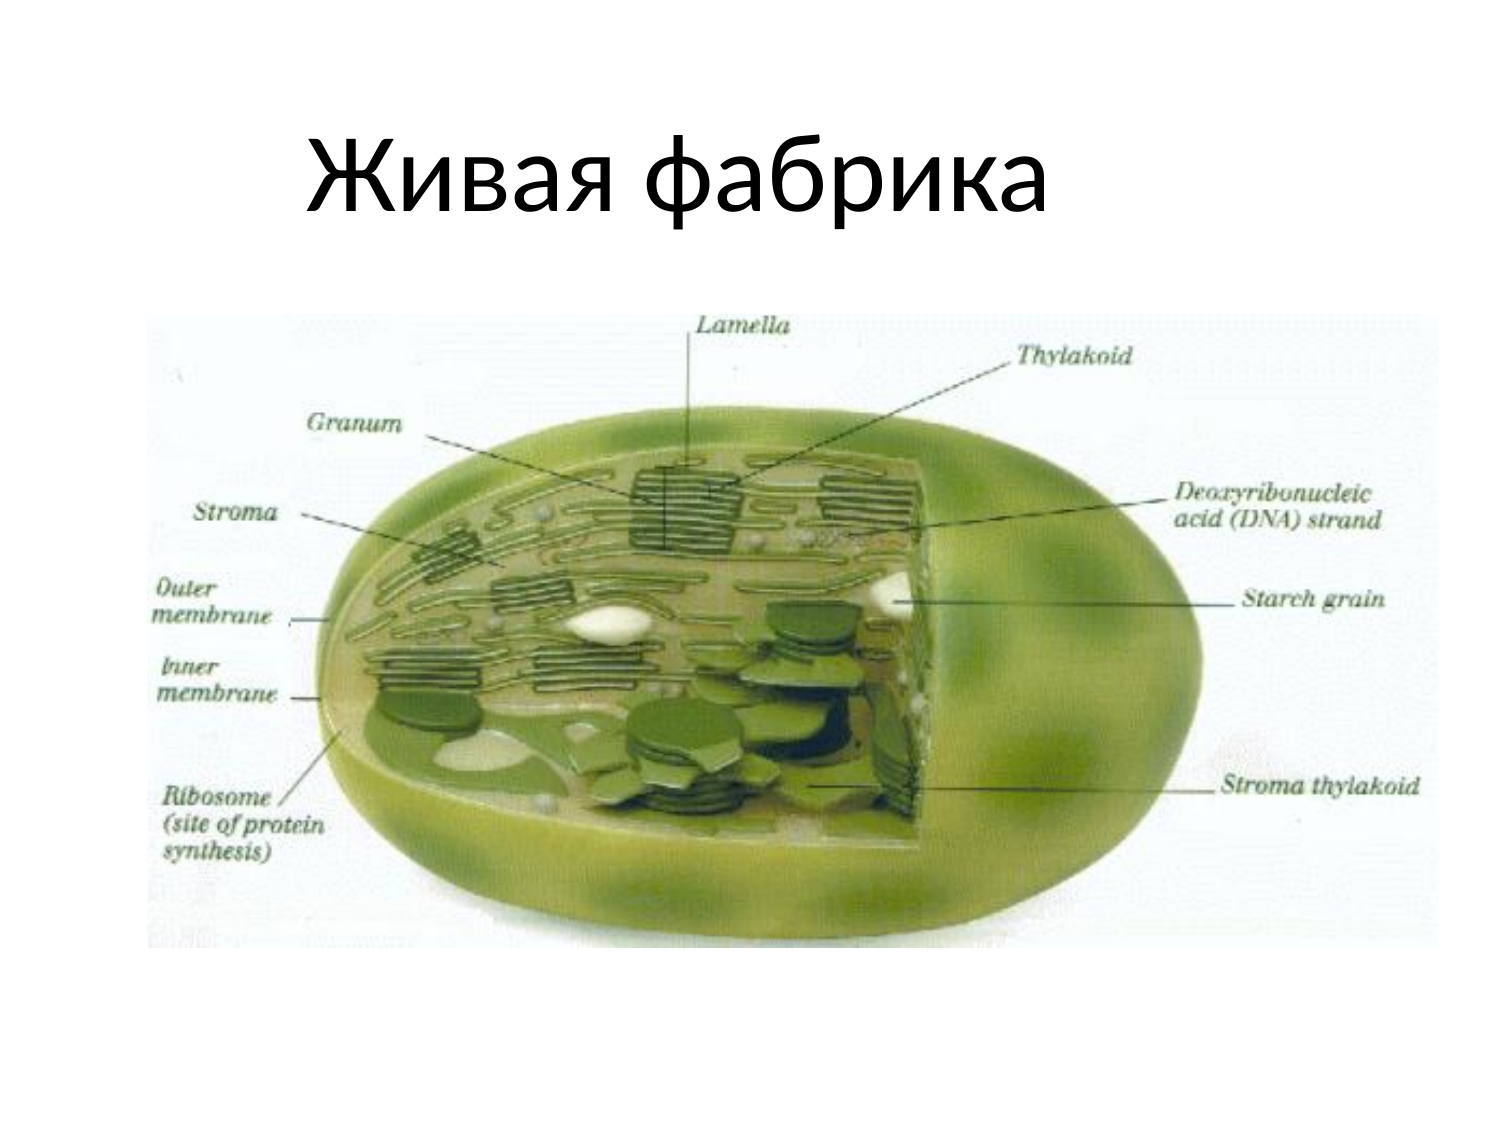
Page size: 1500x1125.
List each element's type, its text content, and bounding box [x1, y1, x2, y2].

picture [147, 314, 1440, 948]
title Живая фабрика [123, 18, 1261, 242]
